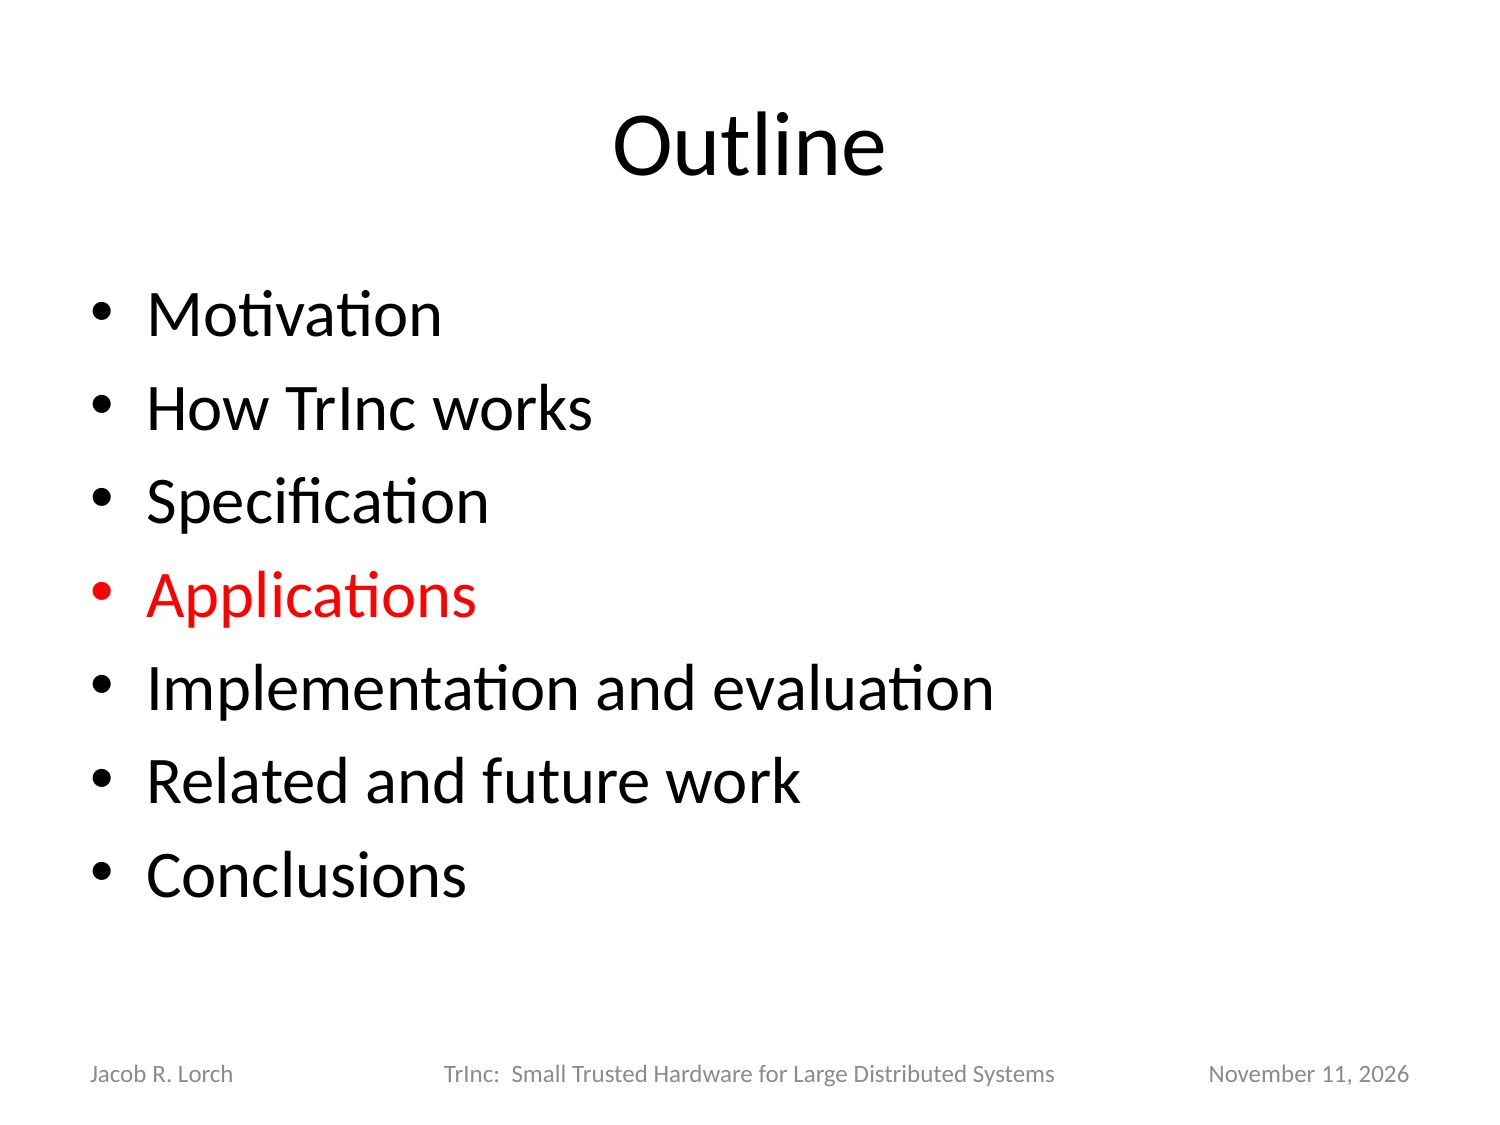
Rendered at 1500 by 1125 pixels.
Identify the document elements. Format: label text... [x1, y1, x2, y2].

slide_number Jacob R. Lorch [75, 1042, 425, 1103]
footer TrInc: Small Trusted Hardware for Large Distributed Systems [425, 1042, 1074, 1103]
list Motivation How TrInc works Specification Applications Implementation and evaluation Related and future work Conclusions [75, 262, 1425, 1005]
title Outline [75, 45, 1425, 233]
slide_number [1074, 1042, 1425, 1103]
